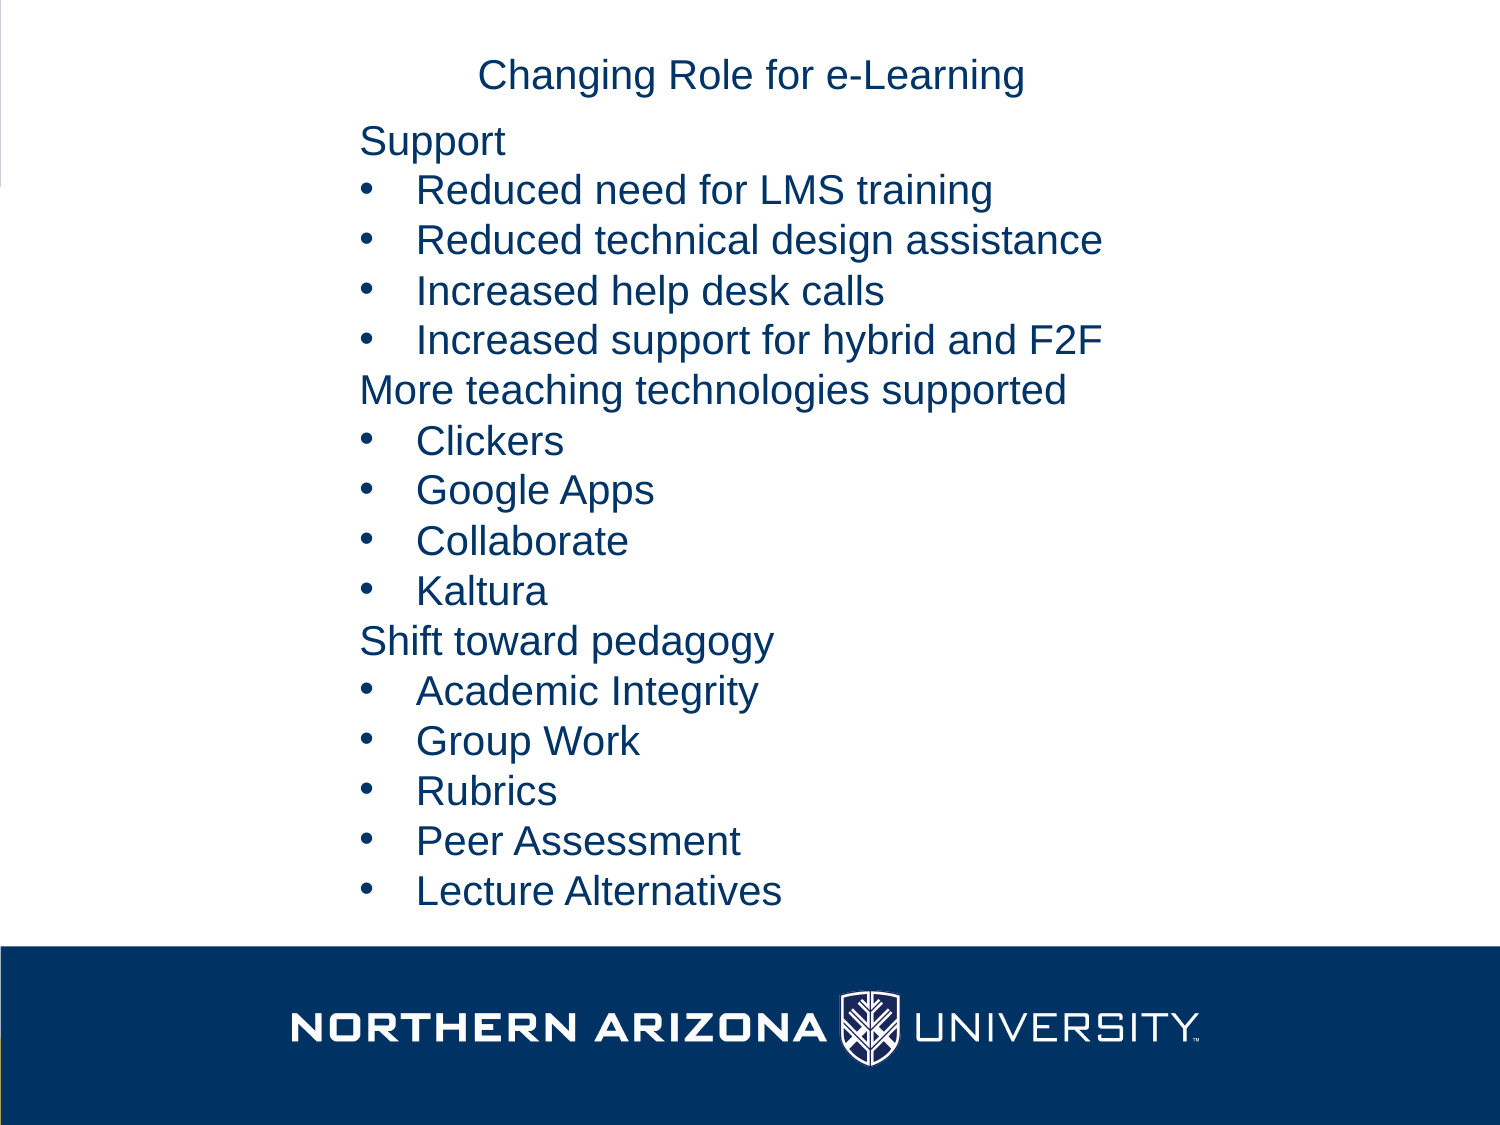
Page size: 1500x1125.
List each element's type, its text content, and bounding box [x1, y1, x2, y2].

text_box Changing Role for e-Learning [462, 40, 1042, 105]
text_box Support Reduced need for LMS training Reduced technical design assistance Increased help desk calls Increased support for hybrid and F2F More teaching technologies supported Clickers Google Apps Collaborate Kaltura Shift toward pedagogy Academic Integrity Group Work Rubrics Peer Assessment Lecture Alternatives [344, 105, 1160, 921]
picture [292, 990, 1199, 1067]
